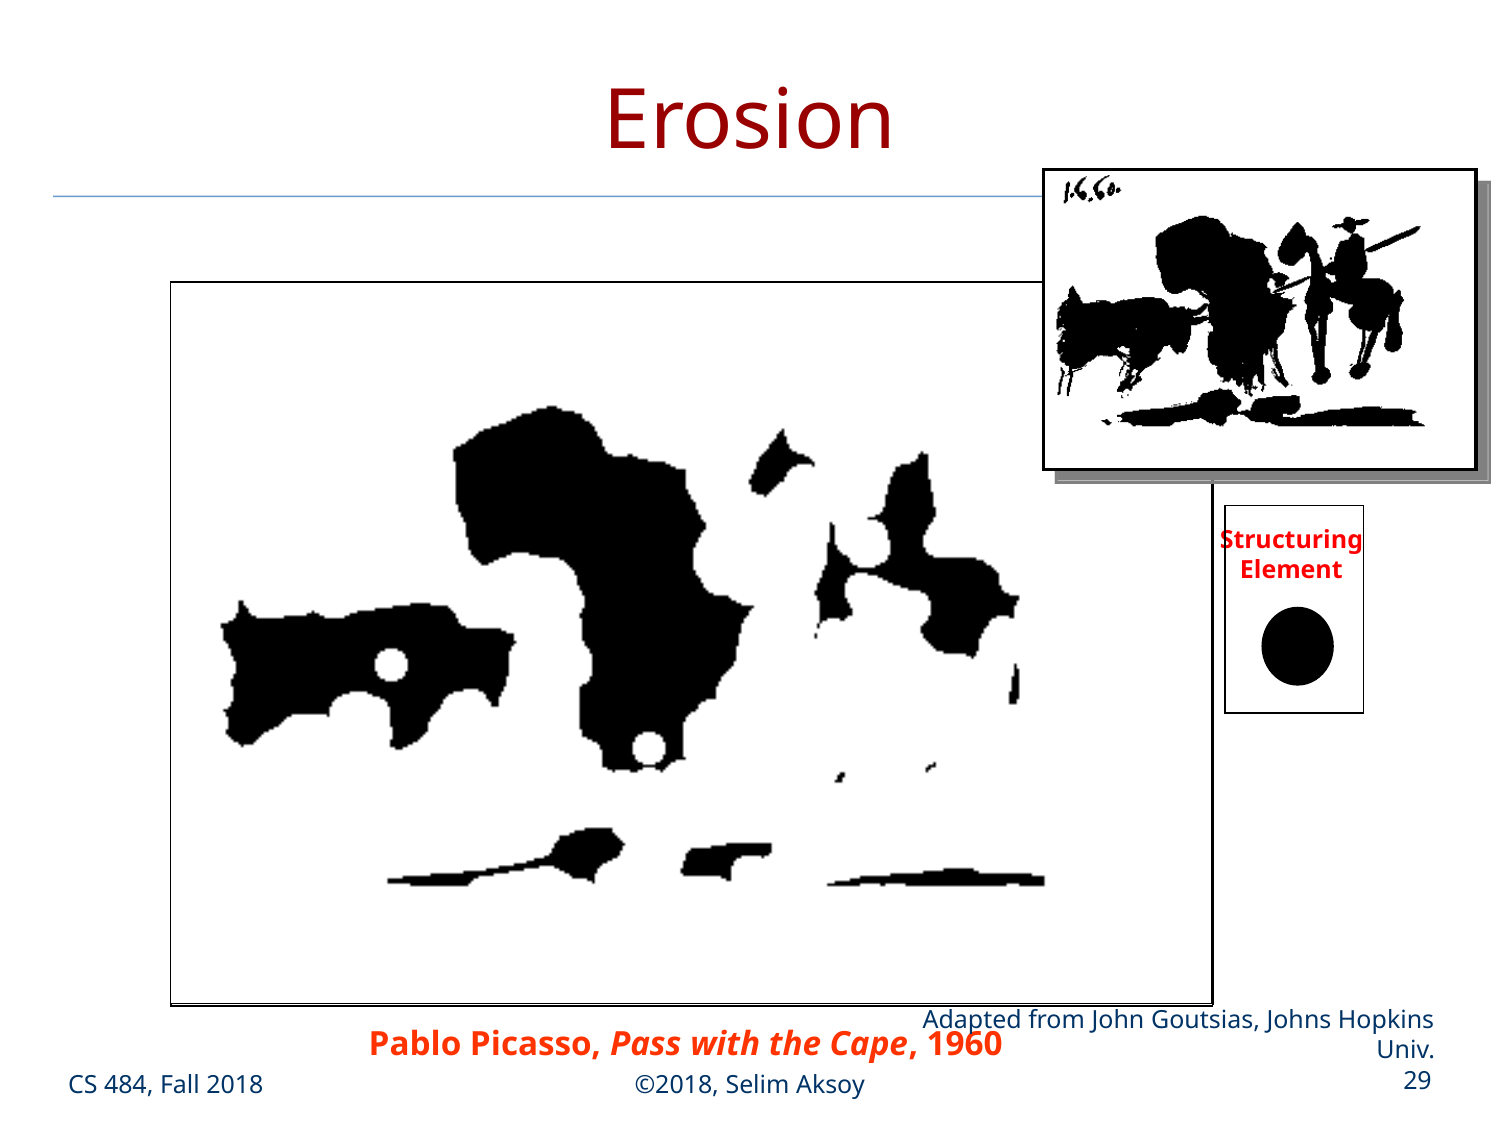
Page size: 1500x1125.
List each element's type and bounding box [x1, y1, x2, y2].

slide_number [1134, 1071, 1448, 1107]
picture [1045, 170, 1475, 469]
text_box [171, 282, 1450, 1071]
title [53, 31, 1447, 173]
slide_number [52, 1052, 366, 1107]
footer [511, 1070, 988, 1107]
